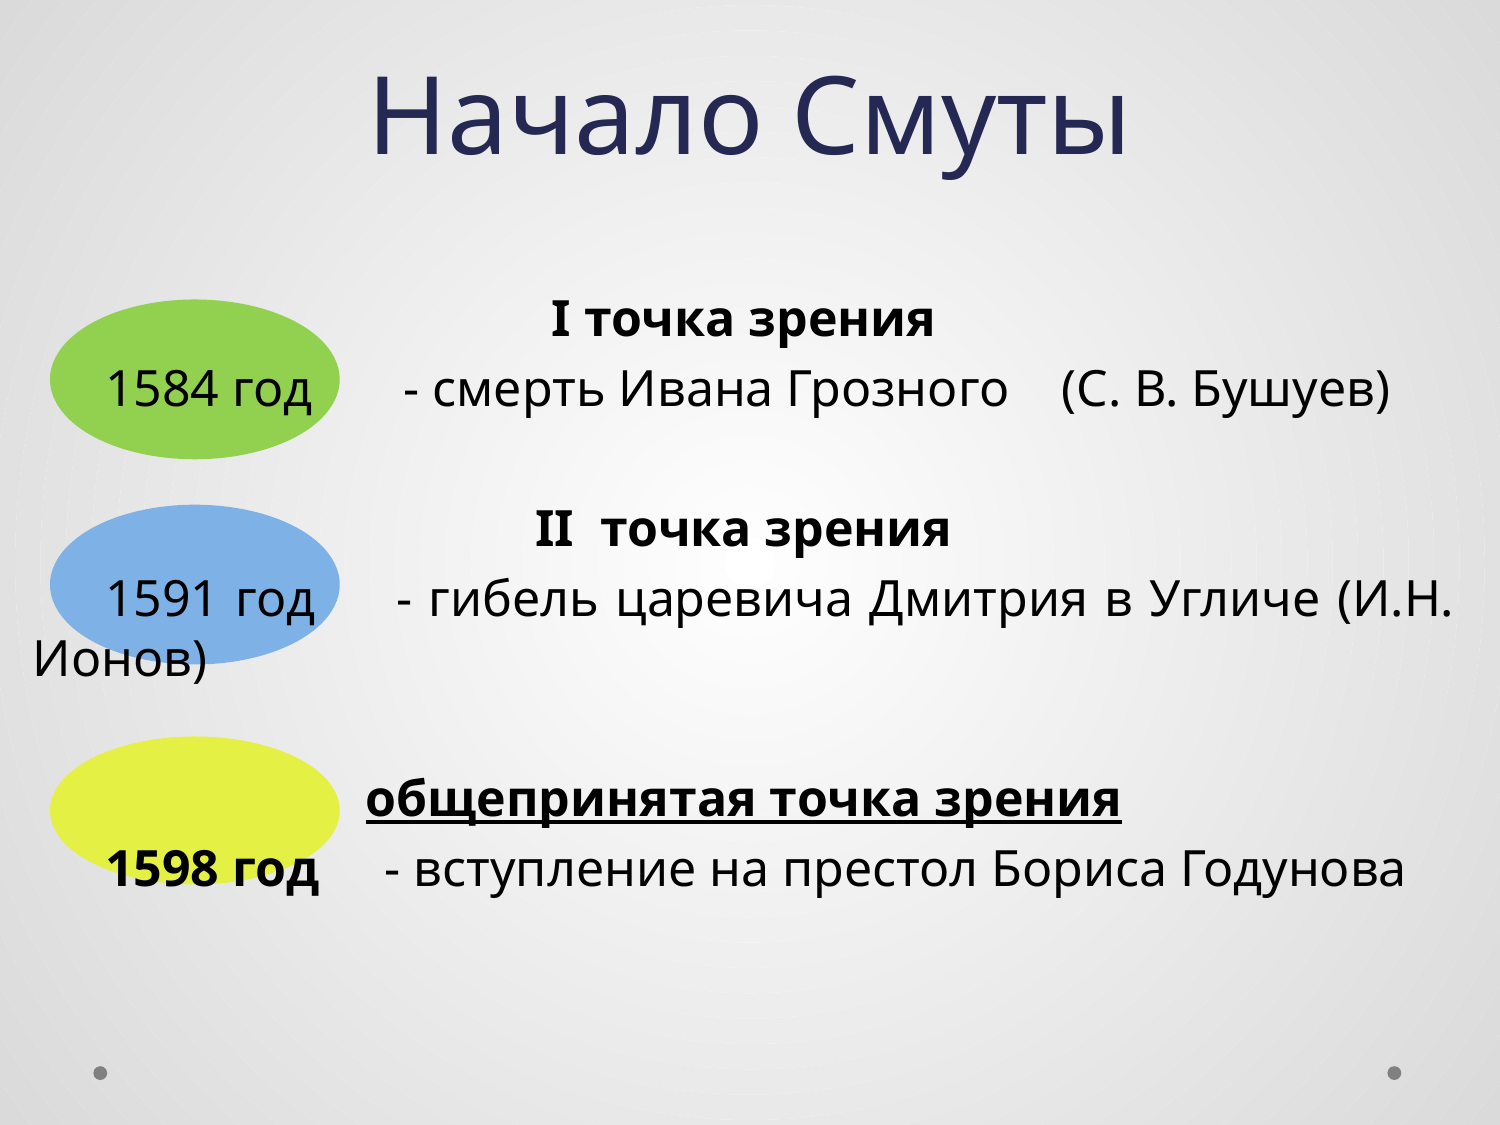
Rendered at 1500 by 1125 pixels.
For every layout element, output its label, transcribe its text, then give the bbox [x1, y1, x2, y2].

list I точка зрения 1584 год - смерть Ивана Грозного (С. В. Бушуев) II точка зрения 1591 год - гибель царевича Дмитрия в Угличе (И.Н. Ионов) общепринятая точка зрения 1598 год - вступление на престол Бориса Годунова [17, 278, 1471, 1051]
title Начало Смуты [0, 0, 1500, 232]
